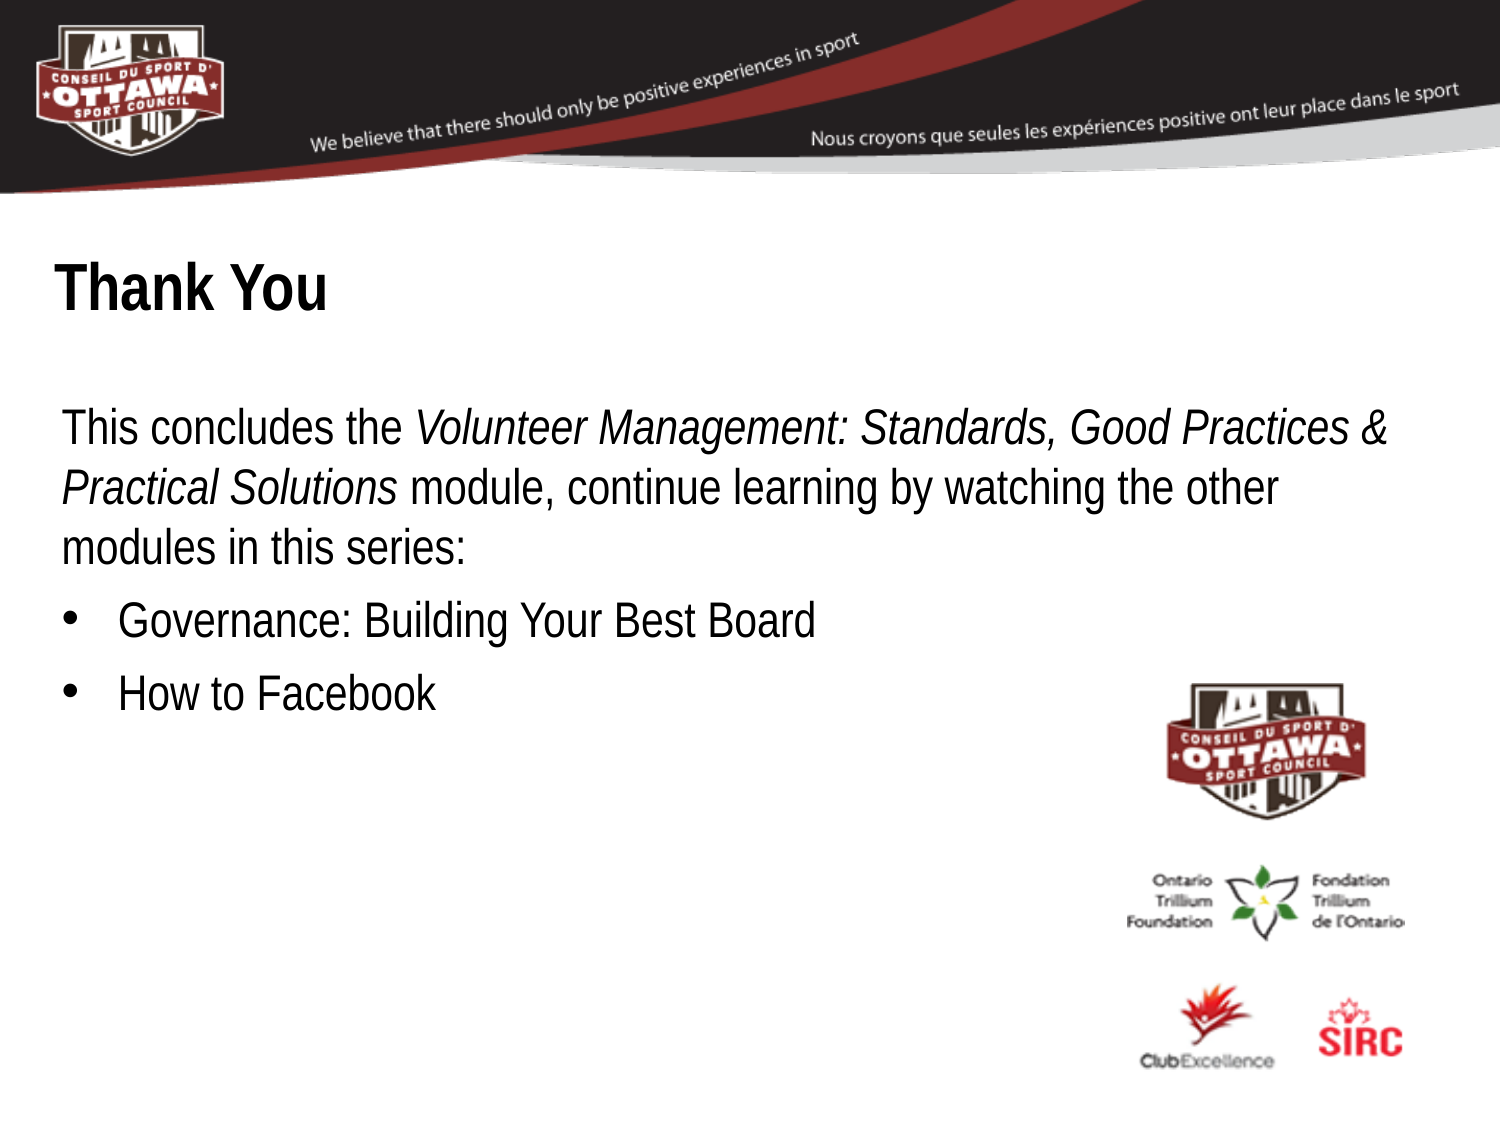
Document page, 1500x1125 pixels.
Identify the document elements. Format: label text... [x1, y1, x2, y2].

picture [1126, 683, 1405, 1072]
title Thank You [53, 243, 1405, 386]
picture [0, 0, 1500, 1125]
list This concludes the Volunteer Management: Standards, Good Practices & Practical Solutions module, continue learning by watching the other modules in this series: Governance: Building Your Best Board How to Facebook [53, 386, 1423, 1125]
